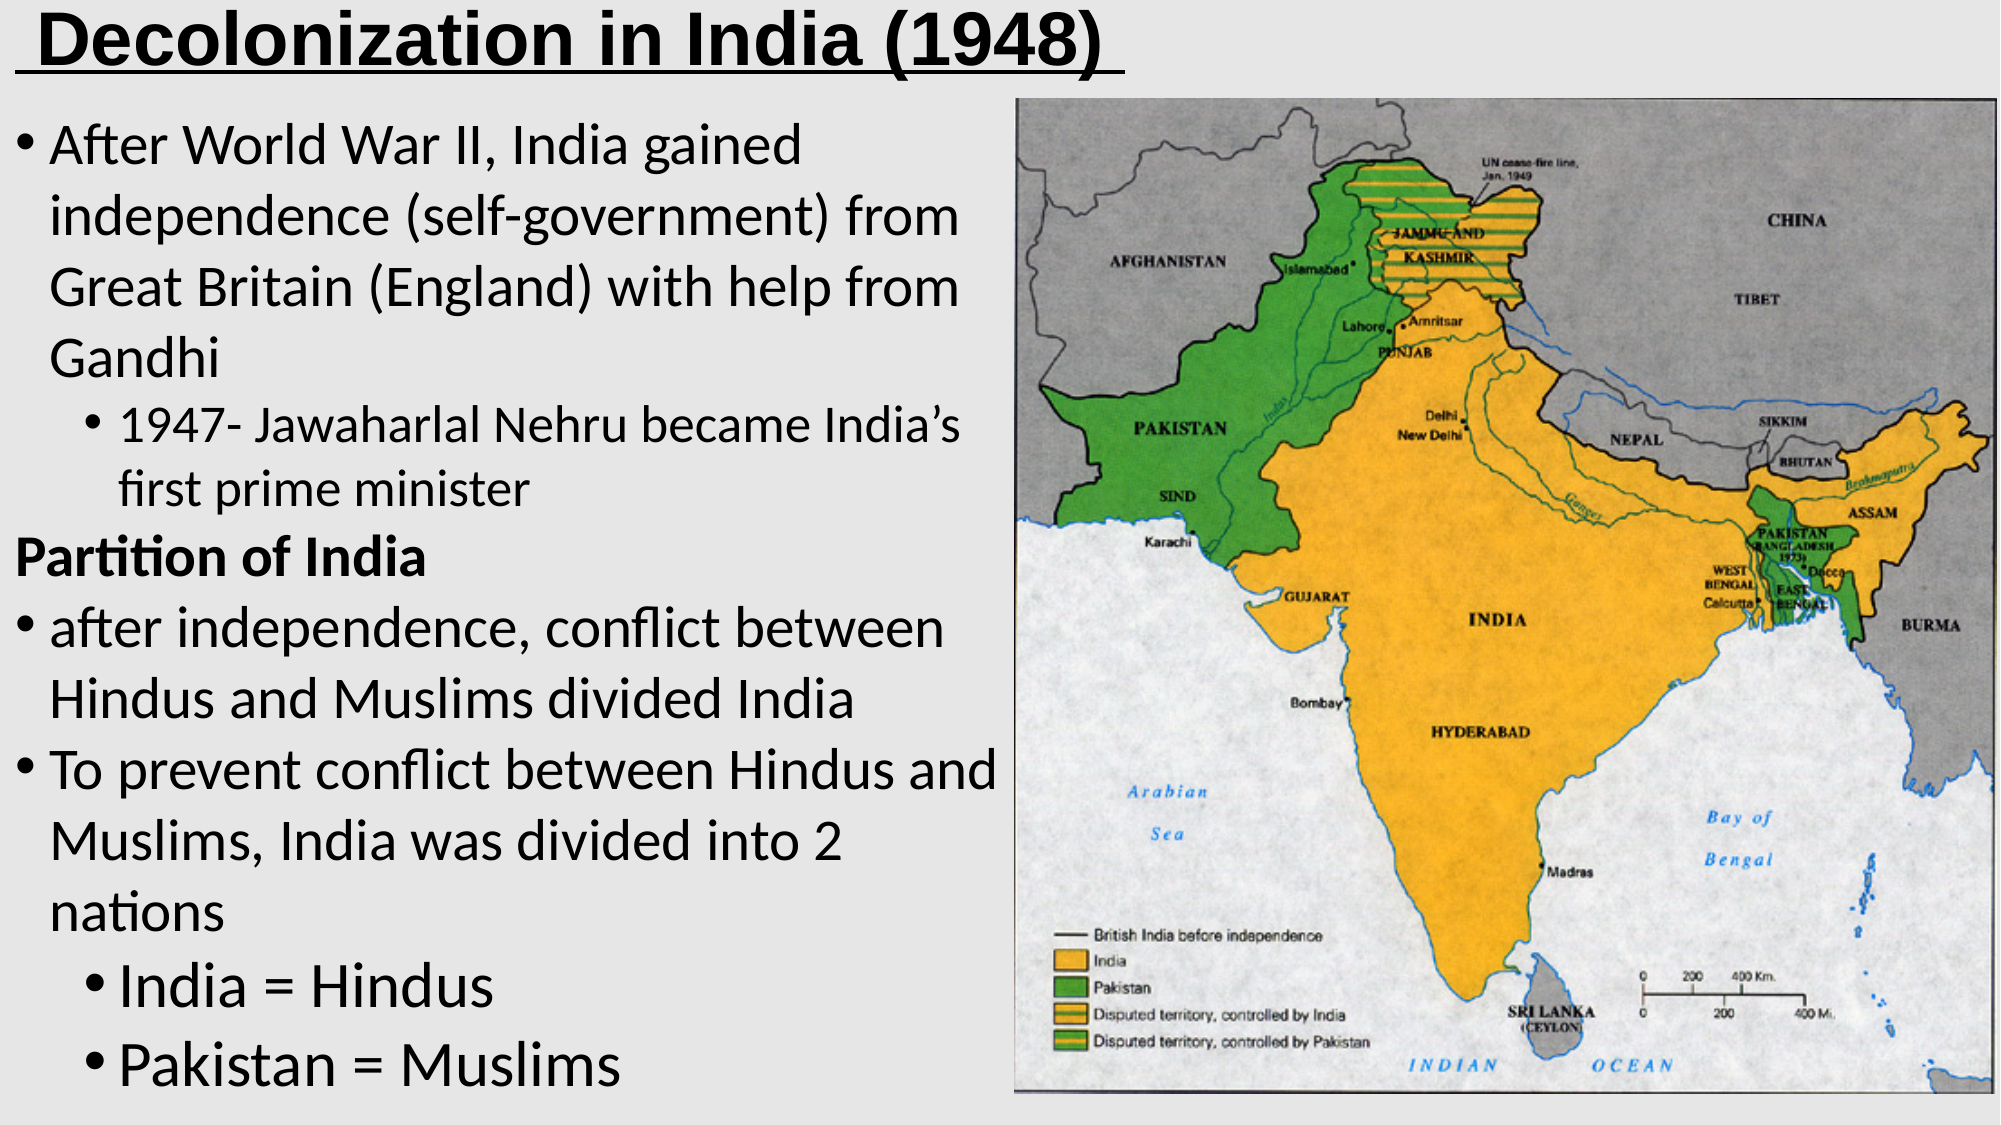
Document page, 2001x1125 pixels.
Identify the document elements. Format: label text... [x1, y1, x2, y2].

picture [1014, 98, 1997, 1094]
list After World War II, India gained independence (self-government) from Great Britain (England) with help from Gandhi 1947- Jawaharlal Nehru became India’s first prime minister Partition of India after independence, conflict between Hindus and Muslims divided India To prevent conflict between Hindus and Muslims, India was divided into 2 nations India = Hindus Pakistan = Muslims [0, 98, 1015, 1125]
title Decolonization in India (1948) [0, 0, 1321, 98]
